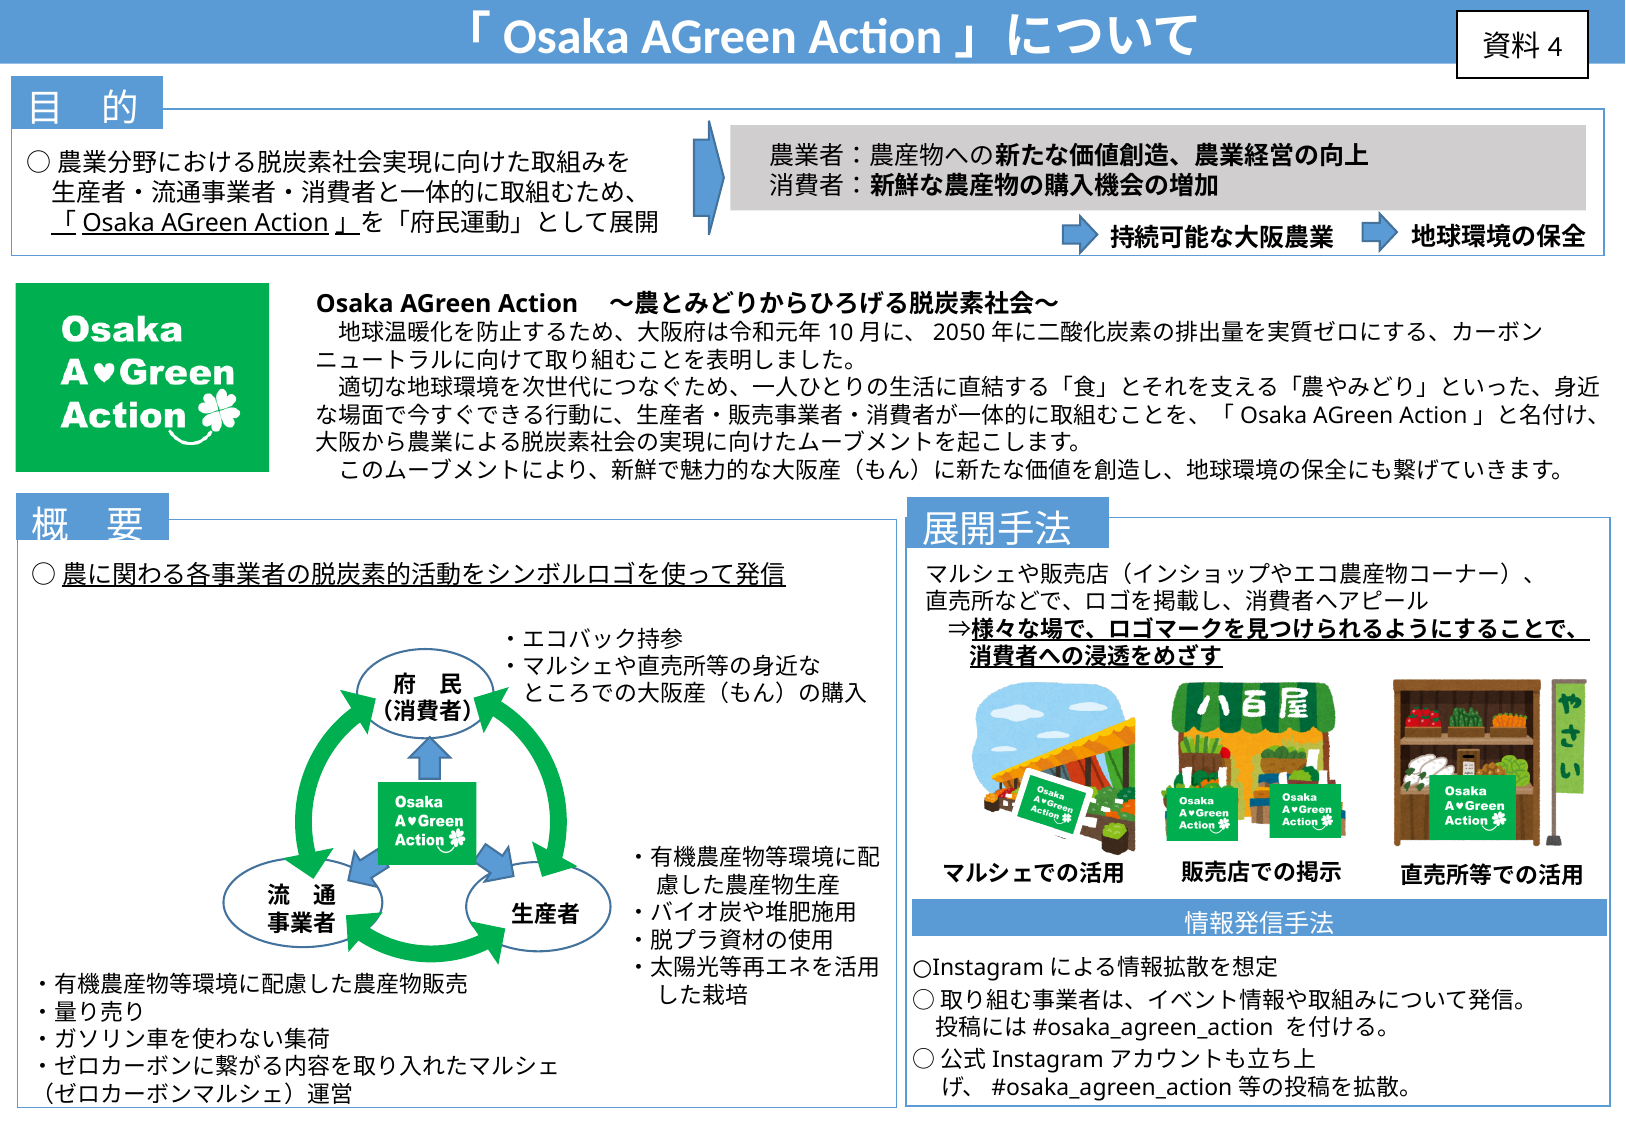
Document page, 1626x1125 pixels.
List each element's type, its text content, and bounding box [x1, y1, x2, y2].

picture [1150, 670, 1354, 848]
text_box 販売店での掲示 [1166, 849, 1387, 893]
text_box マルシェや販売店（インショップやエコ農産物コーナー）、 直売所などで、ロゴを掲載し、消費者へアピール ⇒様々な場で、ロゴマークを見つけられるようにすることで、 消費者への浸透をめざす [910, 551, 1610, 677]
text_box 情報発信手法 [912, 899, 1607, 936]
text_box [646, 1016, 897, 1108]
text_box 資料4 [1456, 10, 1589, 79]
text_box 展開手法 [906, 497, 1109, 548]
text_box [905, 517, 1611, 945]
text_box ・エコバック持参 ・マルシェや直売所等の身近な ところでの大阪産（もん）の購入 [485, 616, 888, 714]
text_box [692, 120, 725, 236]
picture [967, 674, 1140, 861]
text_box 直売所等での活用 [1385, 853, 1606, 896]
text_box 概 要 [16, 493, 170, 540]
text_box 目 的 [11, 76, 163, 130]
text_box [1061, 213, 1095, 256]
text_box 農業者：農産物への新たな価値創造、農業経営の向上 消費者：新鮮な農産物の購入機会の増加 [730, 131, 1567, 207]
text_box 持続可能な大阪農業 [1095, 214, 1382, 259]
picture [15, 283, 270, 472]
picture [1387, 662, 1590, 858]
text_box 地球環境の保全 [1396, 213, 1606, 258]
text_box マルシェでの活用 [927, 851, 1213, 894]
text_box ・有機農産物等環境に配慮した農産物生産 ・バイオ炭や堆肥施用 ・脱プラ資材の使用 ・太陽光等再エネを活用した栽培 [628, 835, 905, 1016]
text_box [1361, 211, 1399, 254]
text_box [223, 649, 628, 963]
text_box ・有機農産物等環境に配慮した農産物販売 ・量り売り ・ガソリン車を使わない集荷 ・ゼロカーボンに繋がる内容を取り入れたマルシェ （ゼロカーボンマルシェ）運営 [16, 962, 646, 1115]
text_box ○Instagramによる情報拡散を想定 ○取り組む事業者は、イベント情報や取組みについて発信。 投稿には#osaka_agreen_action を付ける。 ○公式Instagramアカウントも立ち上げ、#osaka_agreen_action等の投稿を拡散。 [897, 945, 1619, 1108]
text_box [17, 518, 897, 550]
text_box [17, 596, 897, 962]
text_box [1322, 0, 1625, 65]
text_box ○農に関わる各事業者の脱炭素的活動をシンボルロゴを使って発信 [16, 550, 947, 596]
text_box [729, 124, 1587, 212]
text_box 「Osaka AGreen Action」について [426, 0, 1322, 72]
text_box Osaka AGreen Action ～農とみどりからひろげる脱炭素社会～ 地球温暖化を防止するため、大阪府は令和元年10月に、2050年に二酸化炭素の排出量を実質ゼロにする、カーボンニュートラルに向けて取り組むことを表明しました。 適切な地球環境を次世代につなぐため、一人ひとりの生活に直結する「食」とそれを支える「農やみどり」といった、身近な場面で今すぐできる行動に、生産者・販売事業者・消費者が一体的に取組むことを、「Osaka AGreen Action」と名付け、大阪から農業による脱炭素社会の実現に向けたムーブメントを起こします。 このムーブメントにより、新鮮で魅力的な大阪産（もん）に新たな価値を創造し、地球環境の保全にも繋げていきます。 [301, 265, 1623, 490]
text_box ○農業分野における脱炭素社会実現に向けた取組みを 生産者・流通事業者・消費者と一体的に取組むため、 「Osaka AGreen Action」を「府民運動」として展開 [11, 108, 1605, 257]
text_box [0, 0, 426, 65]
